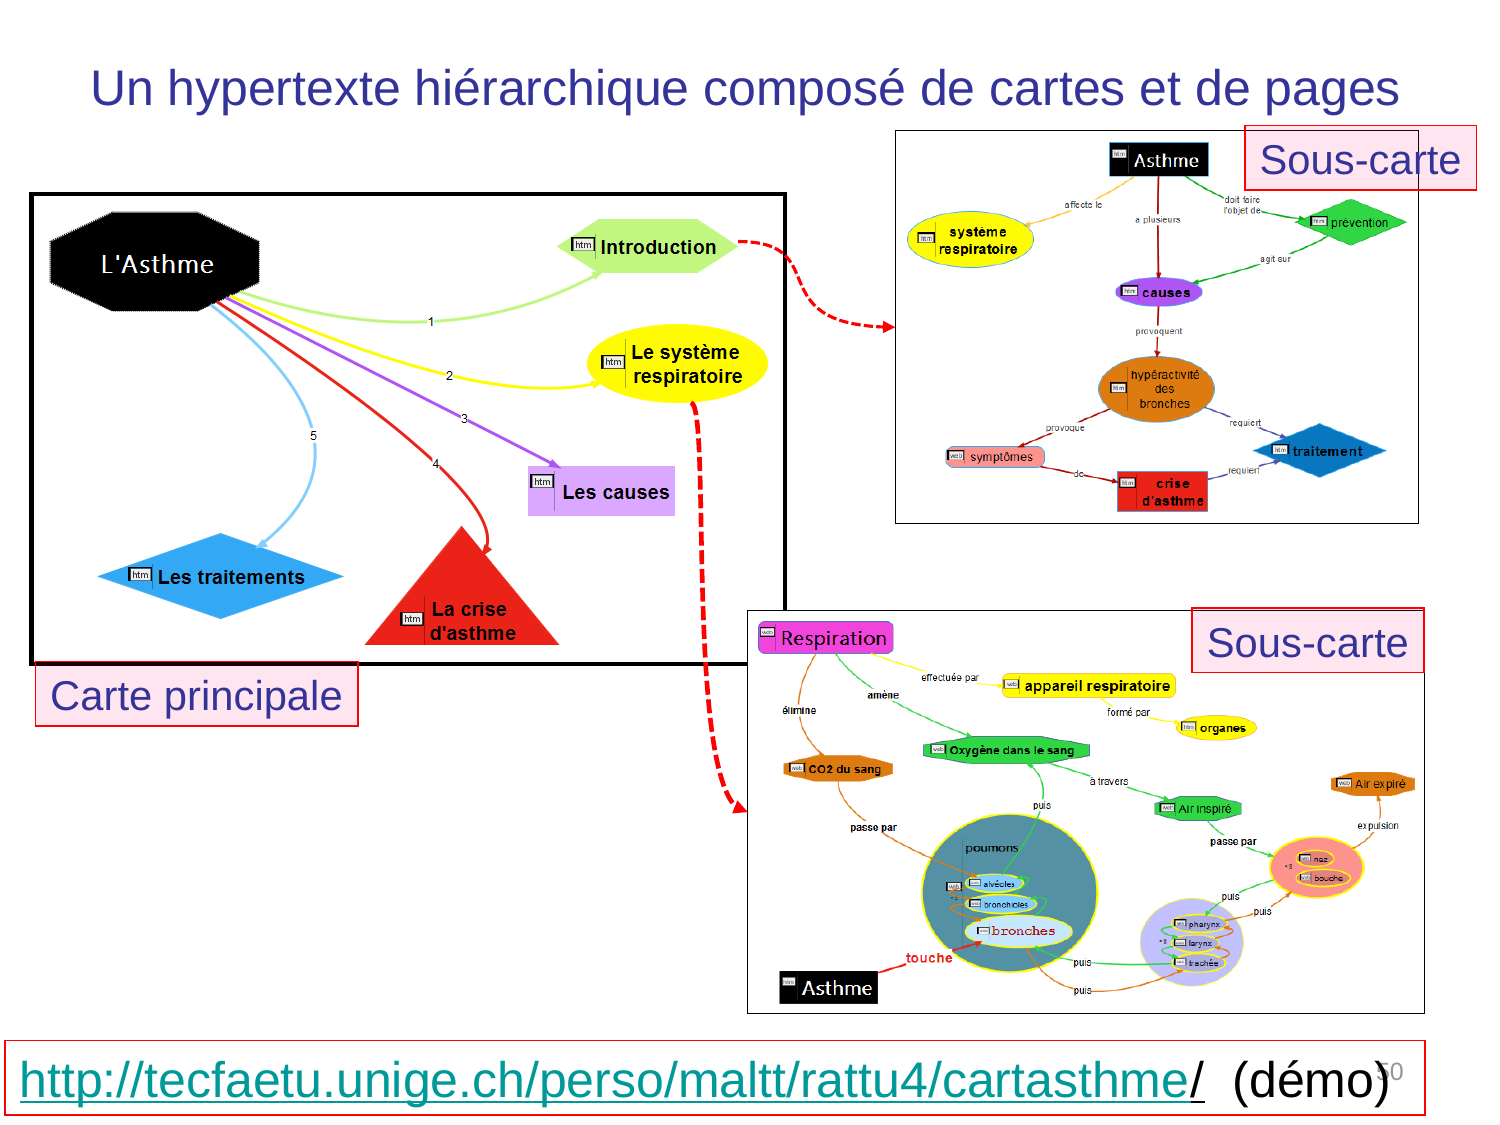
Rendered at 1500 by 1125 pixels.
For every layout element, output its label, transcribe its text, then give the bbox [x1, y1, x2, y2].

text_box Sous-carte [1244, 125, 1477, 191]
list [33, 195, 784, 662]
title Un hypertexte hiérarchique composé de cartes et de pages [74, 44, 1426, 126]
picture [895, 130, 1420, 525]
text_box http://tecfaetu.unige.ch/perso/maltt/rattu4/cartasthme/ (démo) [4, 1040, 1425, 1116]
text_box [514, 578, 925, 636]
picture [747, 610, 1426, 1014]
text_box Carte principale [35, 670, 358, 727]
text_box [737, 241, 896, 328]
